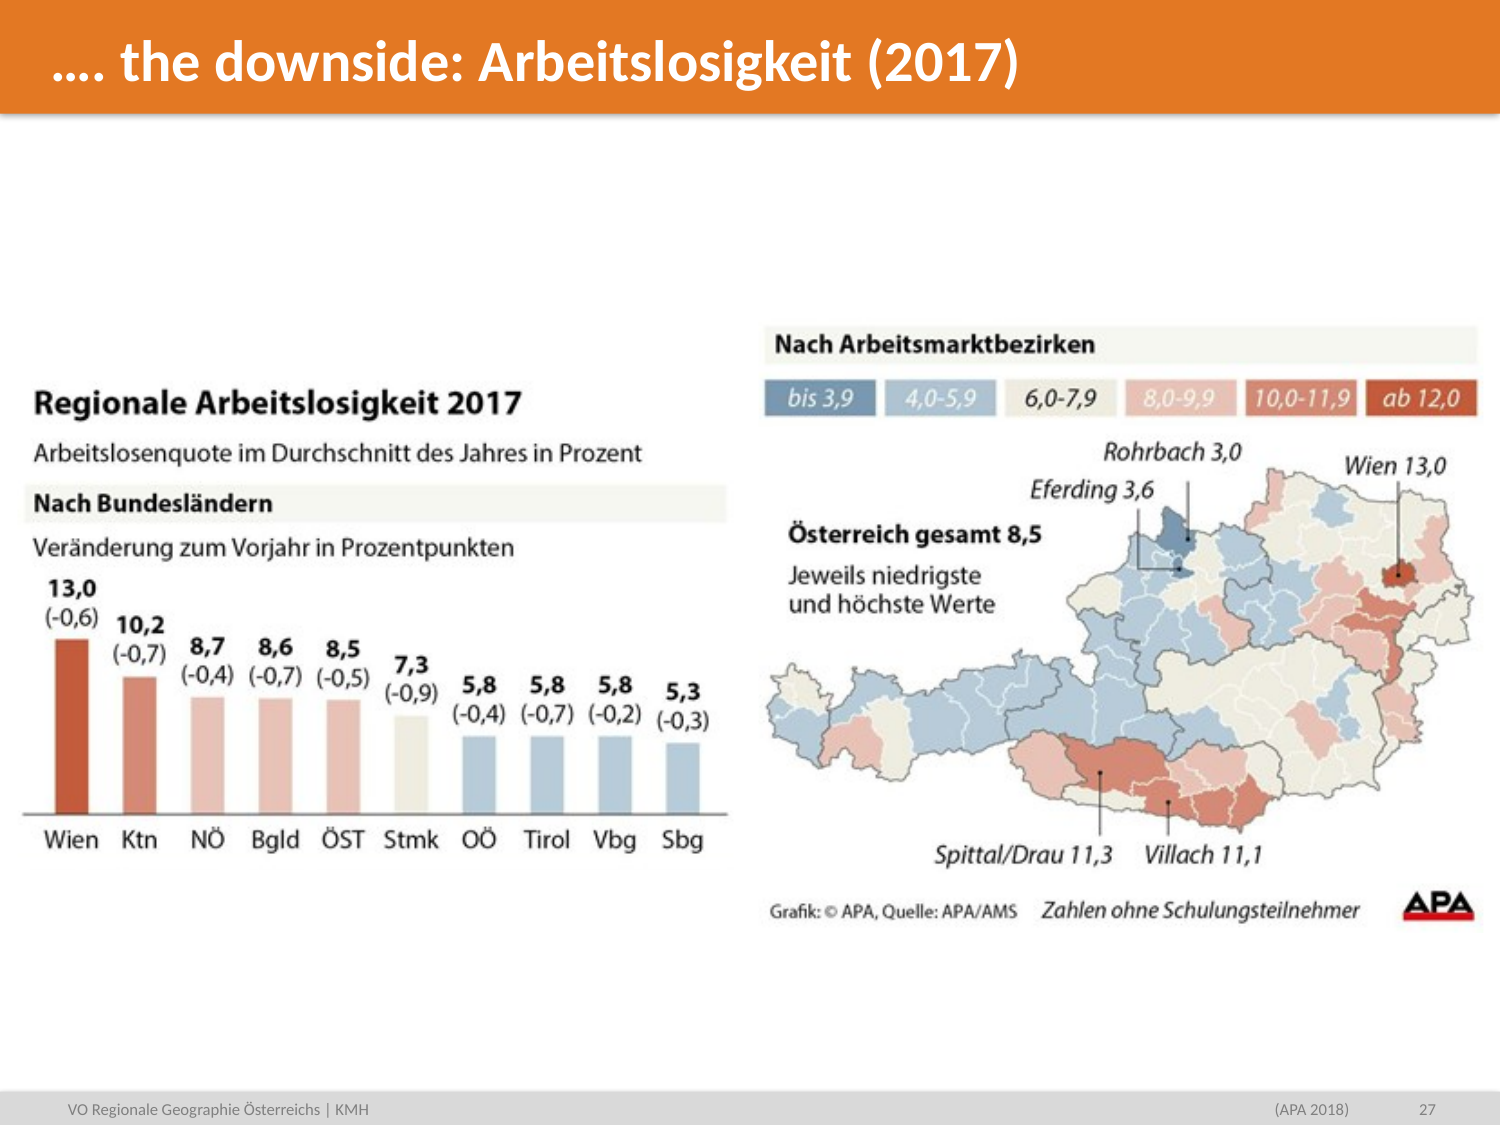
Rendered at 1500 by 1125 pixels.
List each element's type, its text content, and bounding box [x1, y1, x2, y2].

list (APA 2018) [726, 1091, 1364, 1125]
picture [17, 366, 734, 870]
picture [758, 317, 1484, 933]
title …. the downside: Arbeitslosigkeit (2017) [35, 15, 1451, 91]
